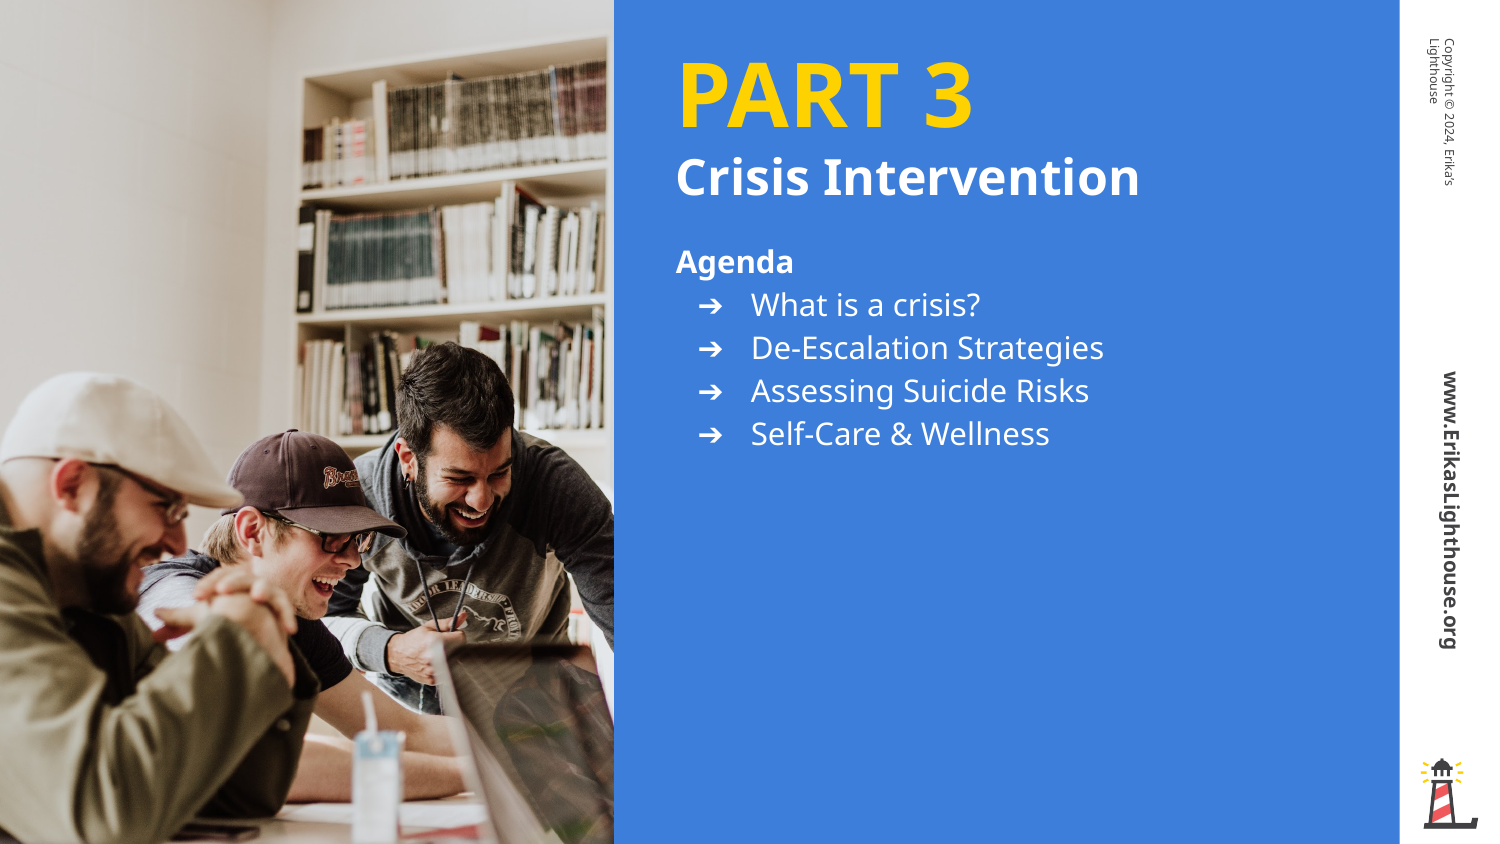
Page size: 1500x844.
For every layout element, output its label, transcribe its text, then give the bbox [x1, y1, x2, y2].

text_box PART 3 Crisis Intervention Agenda What is a crisis? De-Escalation Strategies Assessing Suicide Risks Self-Care & Wellness [660, 22, 1391, 769]
picture [0, 0, 615, 844]
picture [1399, 743, 1500, 844]
